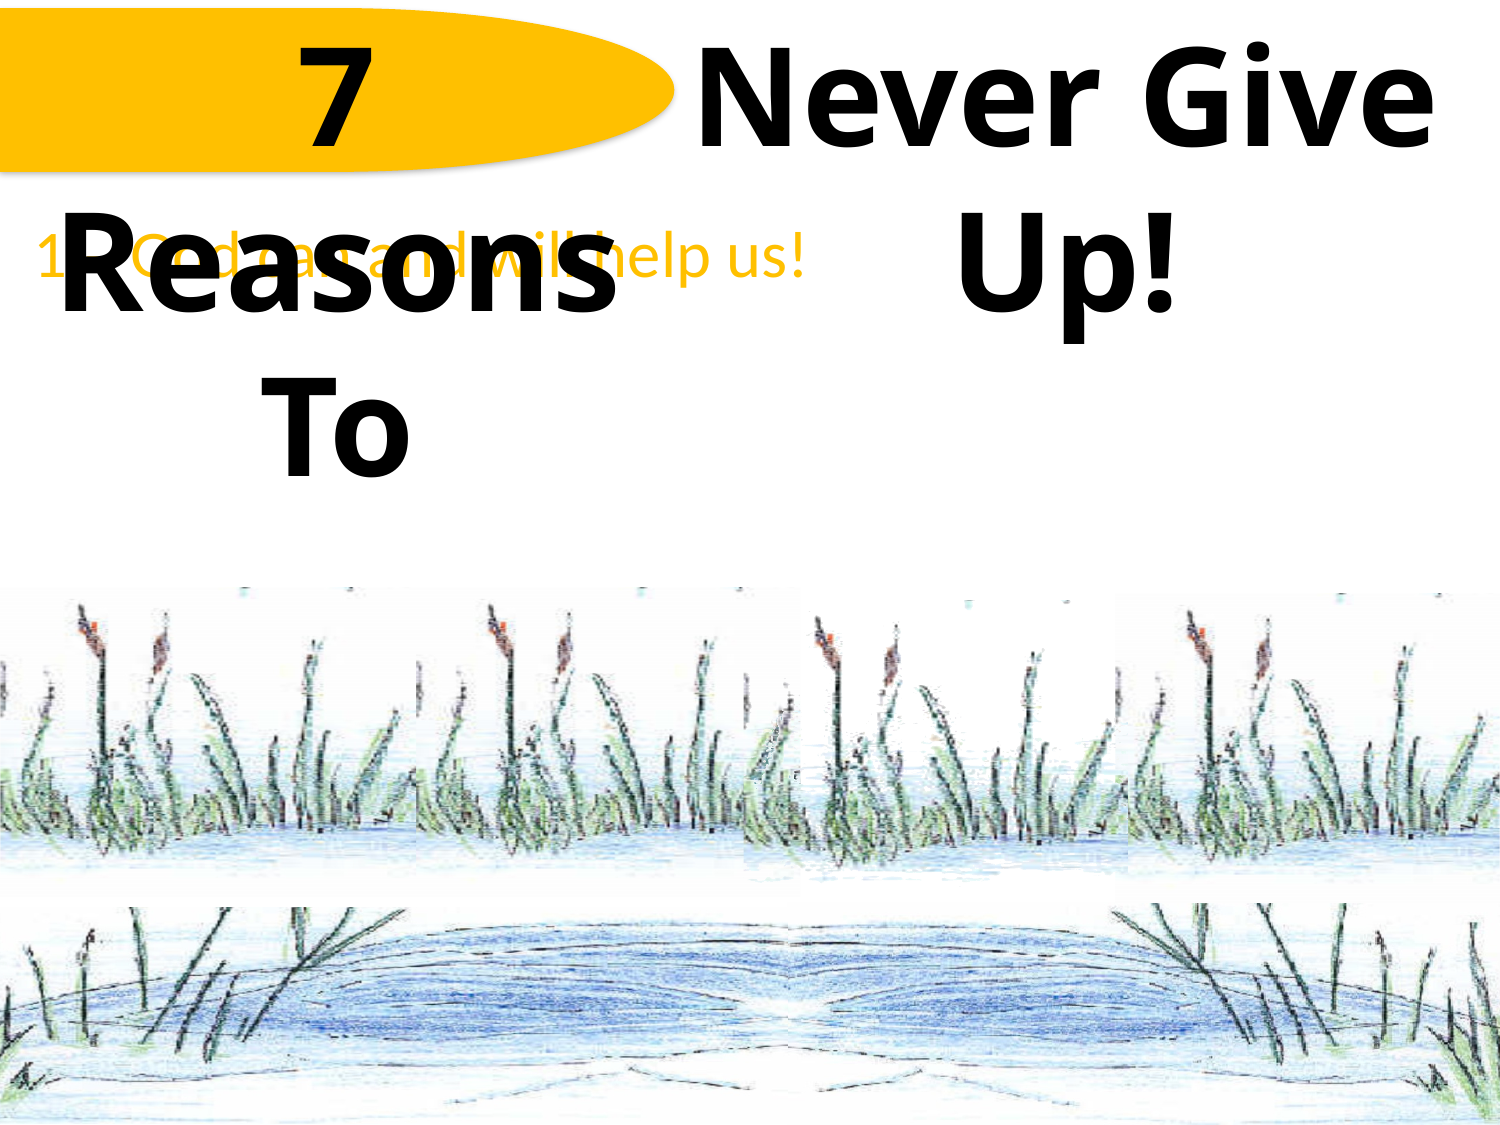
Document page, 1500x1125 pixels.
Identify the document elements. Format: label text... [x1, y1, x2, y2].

picture [0, 587, 1500, 1125]
text_box Never Give Up! [681, 1, 1488, 347]
text_box 1 – God can and will help us! [681, 203, 1173, 298]
text_box 7 Reasons To [0, 1, 681, 512]
